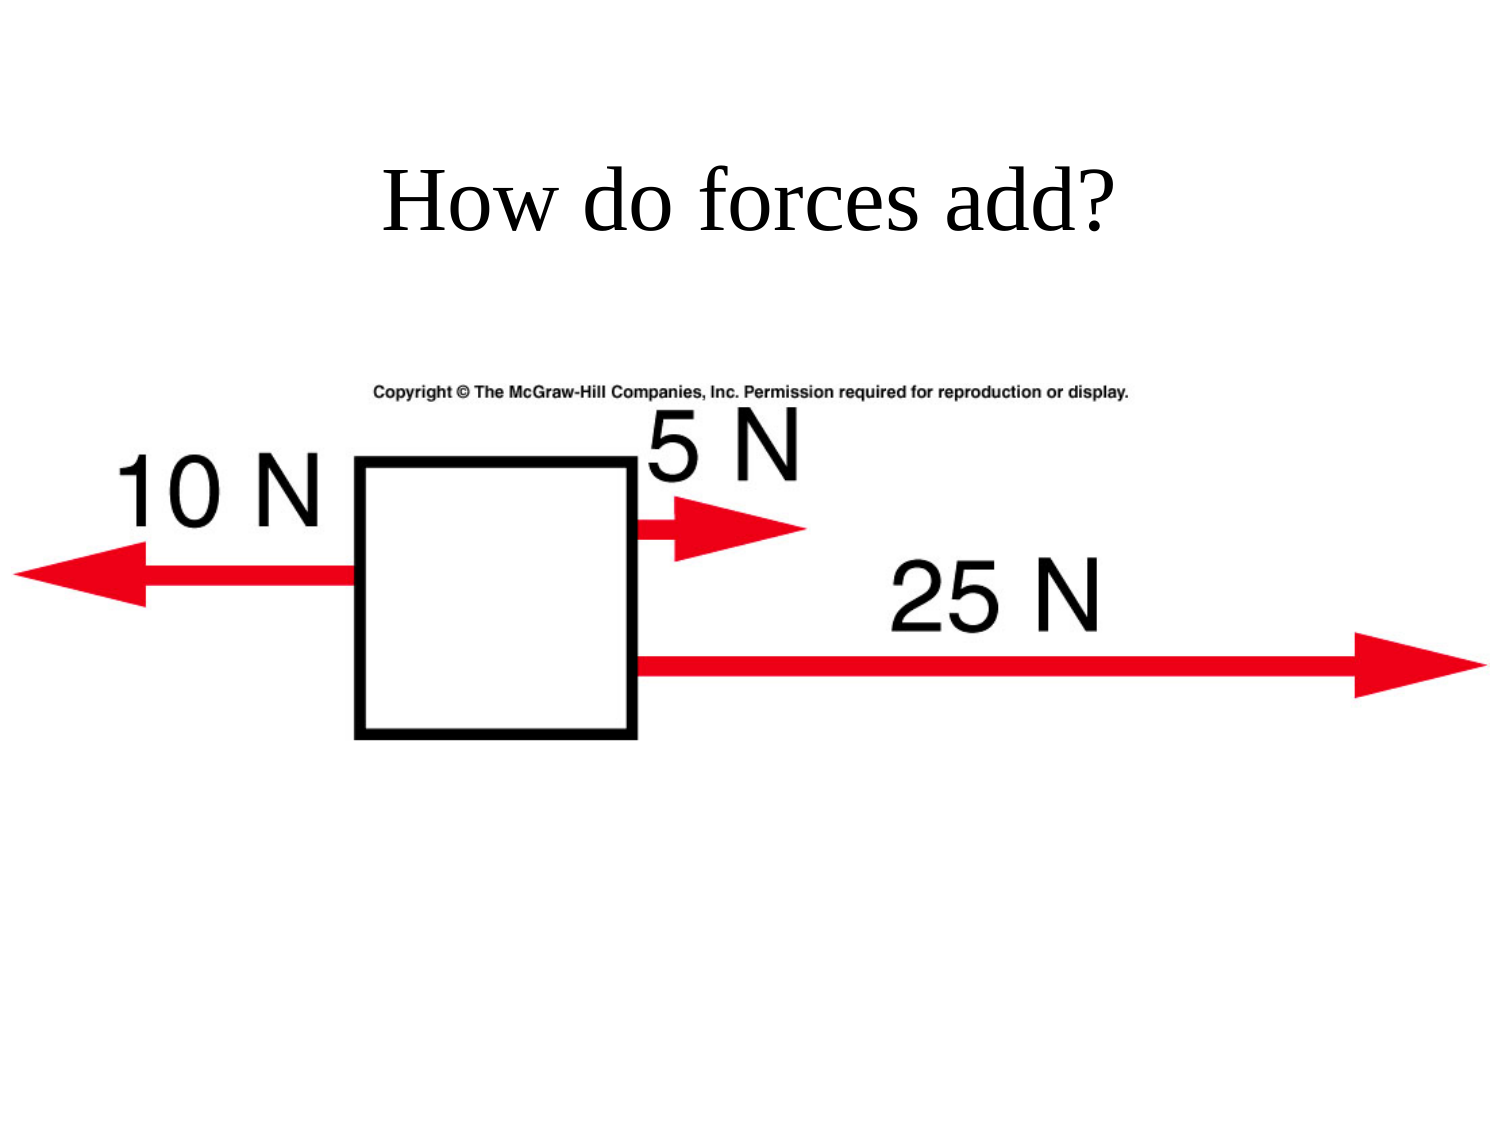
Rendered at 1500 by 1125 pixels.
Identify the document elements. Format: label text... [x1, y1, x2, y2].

title How do forces add? [112, 99, 1388, 288]
picture [10, 382, 1490, 743]
